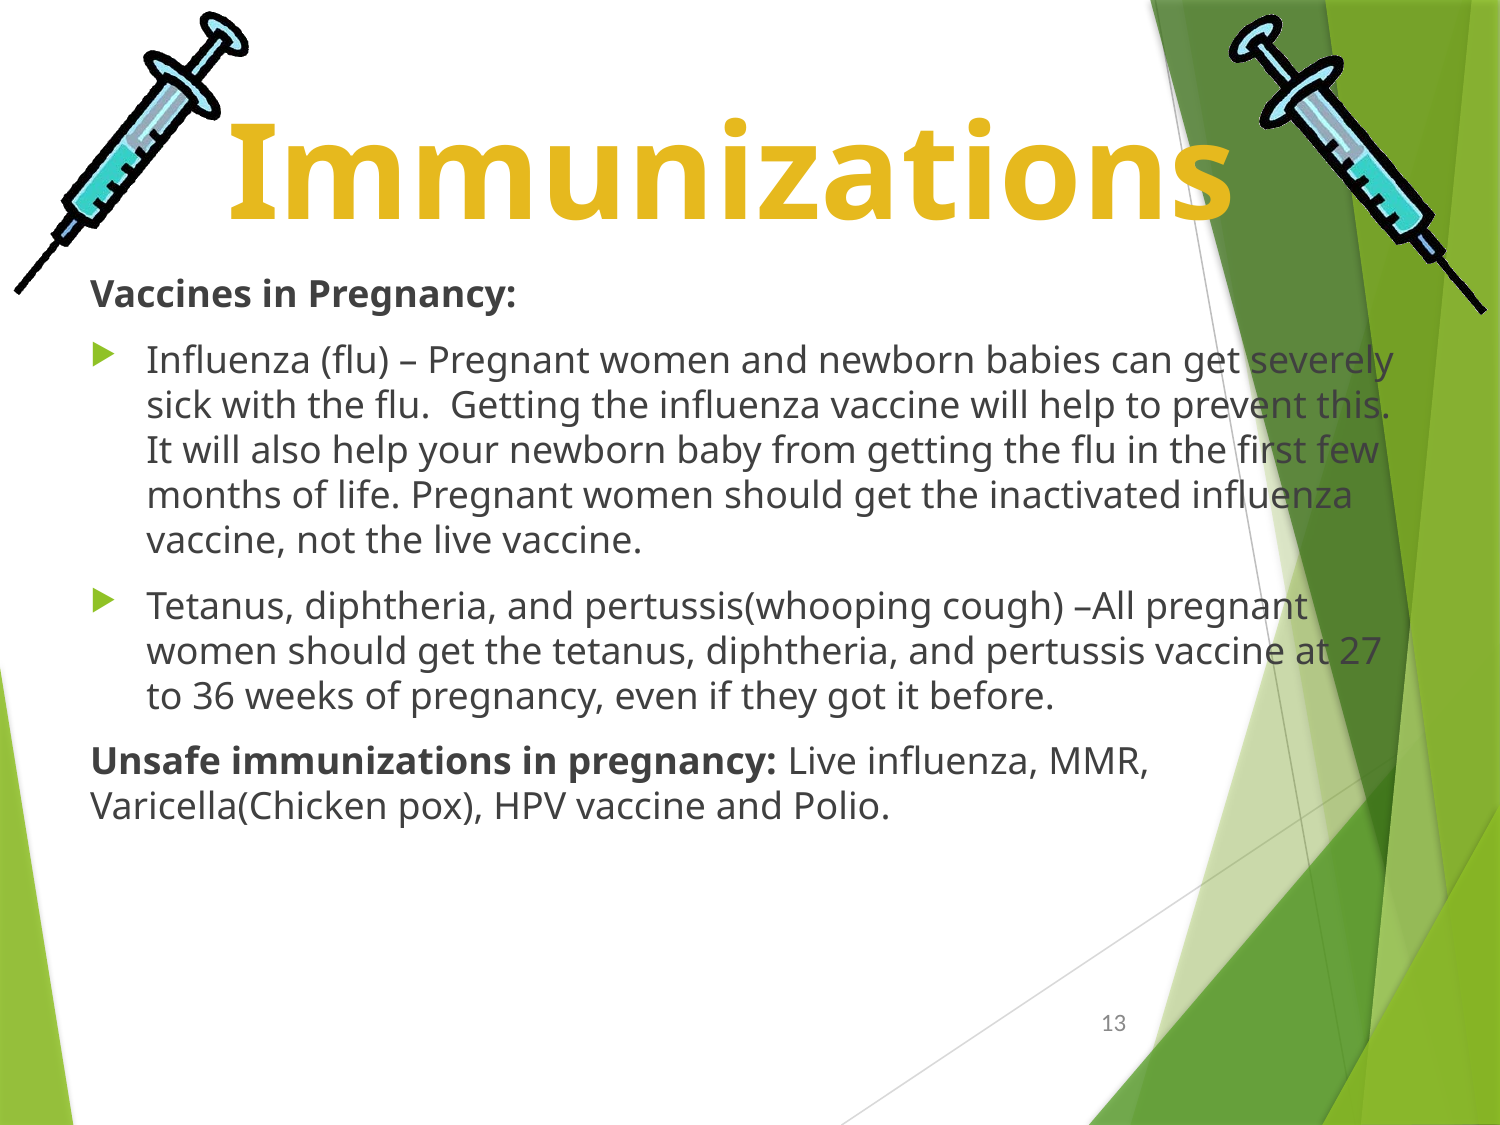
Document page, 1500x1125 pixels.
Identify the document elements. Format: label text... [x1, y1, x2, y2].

picture [1211, 0, 1500, 332]
list Vaccines in Pregnancy: Influenza (flu) – Pregnant women and newborn babies can get severely sick with the flu. Getting the influenza vaccine will help to prevent this. It will also help your newborn baby from getting the flu in the first few months of life. Pregnant women should get the inactivated influenza vaccine, not the live vaccine. Tetanus, diphtheria, and pertussis(whooping cough) –All pregnant women should get the tetanus, diphtheria, and pertussis vaccine at 27 to 36 weeks of pregnancy, even if they got it before. Unsafe immunizations in pregnancy: Live influenza, MMR, Varicella(Chicken pox), HPV vaccine and Polio. [75, 262, 1425, 1025]
slide_number 13 [1057, 991, 1142, 1051]
picture [0, 0, 264, 311]
title Immunizations [268, 79, 1207, 262]
